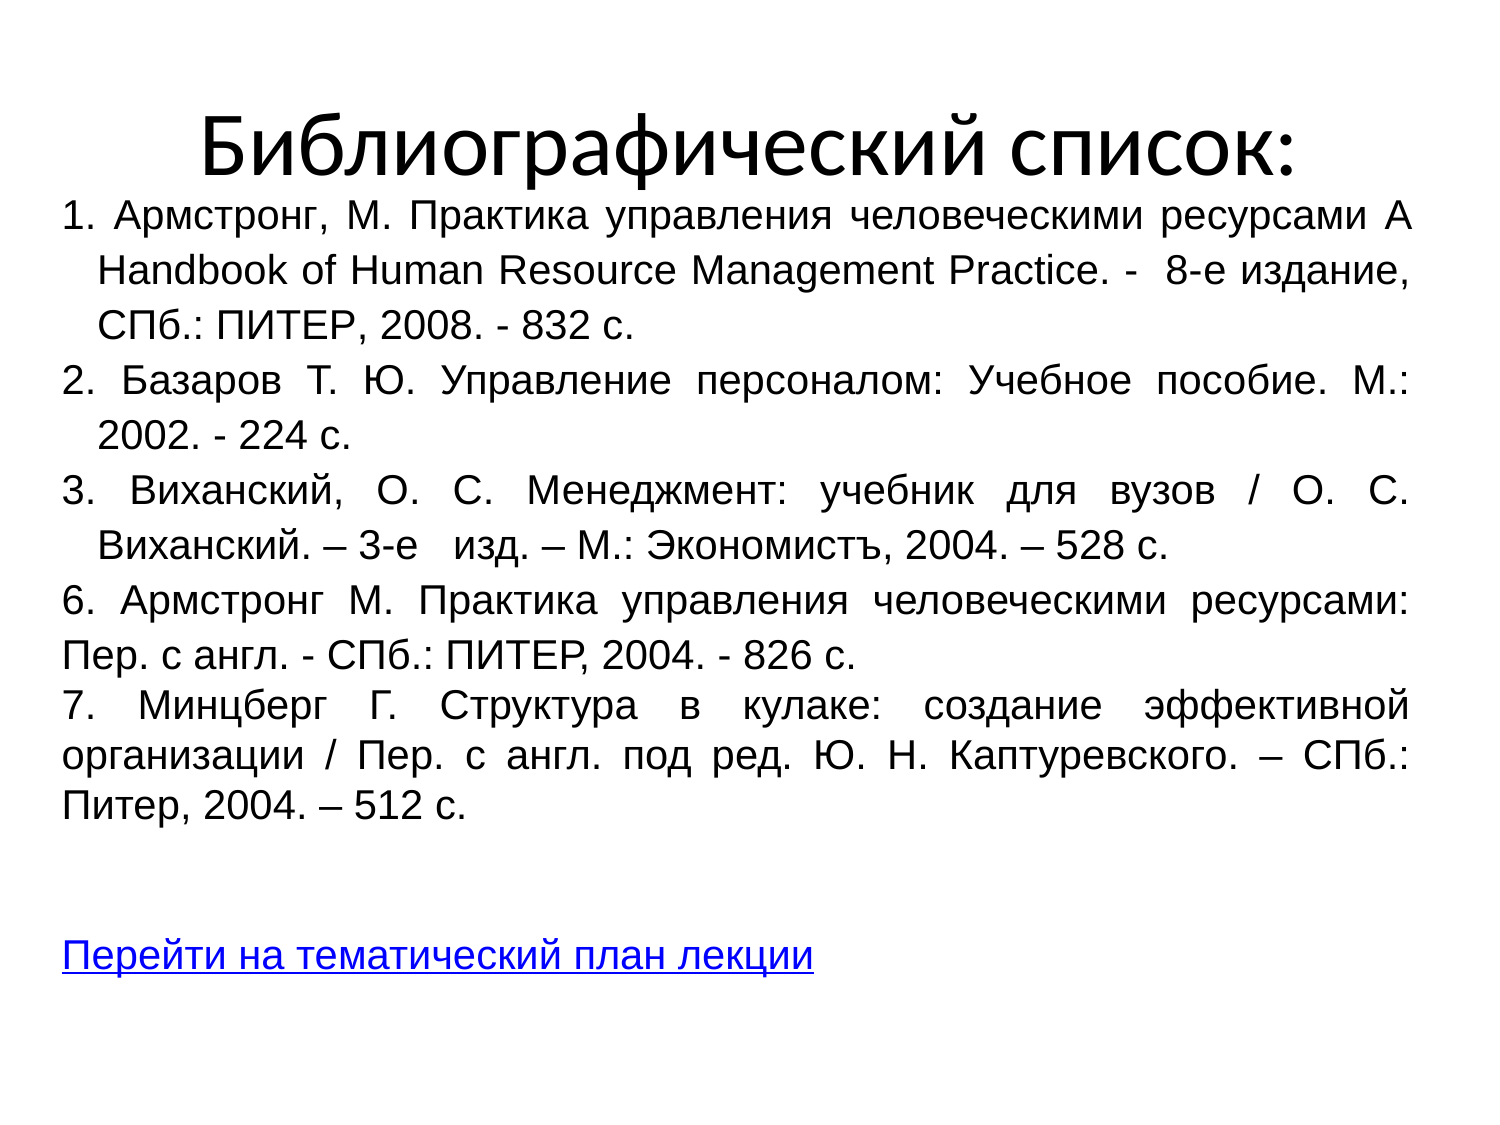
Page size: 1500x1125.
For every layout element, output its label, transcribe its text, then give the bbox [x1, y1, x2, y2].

title Библиографический список: [75, 45, 1425, 175]
text_box Армстрoнг, М. Практика управления человеческими ресурсами A Handbook of Human Resource Management Practice. - 8-е издание, СПб.: ПИТЕР, 2008. - 832 с. Базаров Т. Ю. Управление персоналом: Учебное пособие. М.: 2002. - 224 с. Виханский, О. С. Менеджмент: учебник для вузов / О. С. Виханский. – 3-е изд. – М.: Экономистъ, 2004. – 528 с. 6. Армстронг М. Практика управления человеческими ресурсами: Пер. с англ. - СПб.: ПИТЕР, 2004. - 826 с. 7. Минцберг Г. Структура в кулаке: создание эффективной организации / Пер. с англ. под ред. Ю. Н. Каптуревского. – СПб.: Питер, 2004. – 512 с. Перейти на тематический план лекции [46, 175, 1425, 1005]
